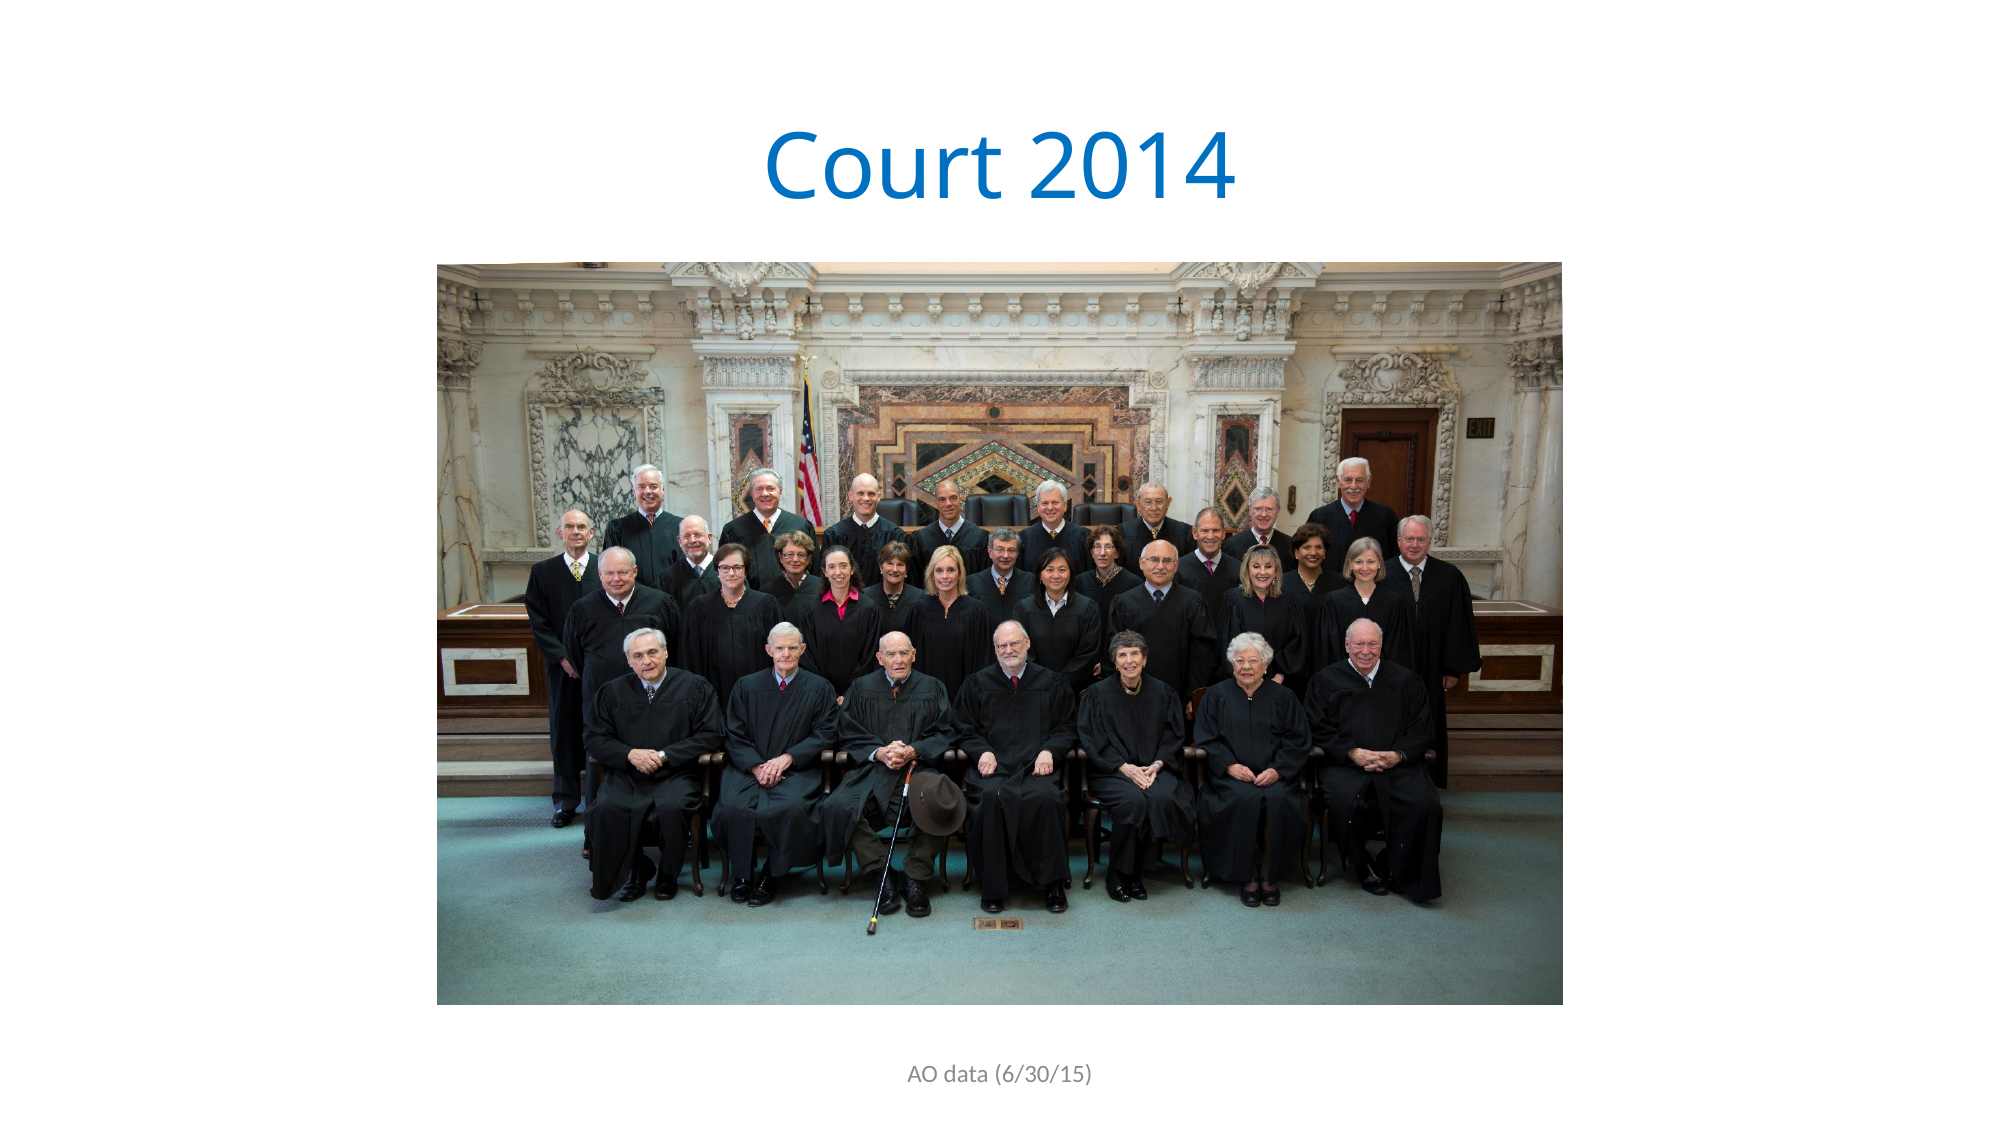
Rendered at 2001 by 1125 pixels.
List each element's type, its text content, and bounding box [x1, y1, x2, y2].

footer AO data (6/30/15) [662, 1042, 1338, 1103]
title Court 2014 [137, 59, 1863, 278]
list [437, 262, 1563, 1005]
